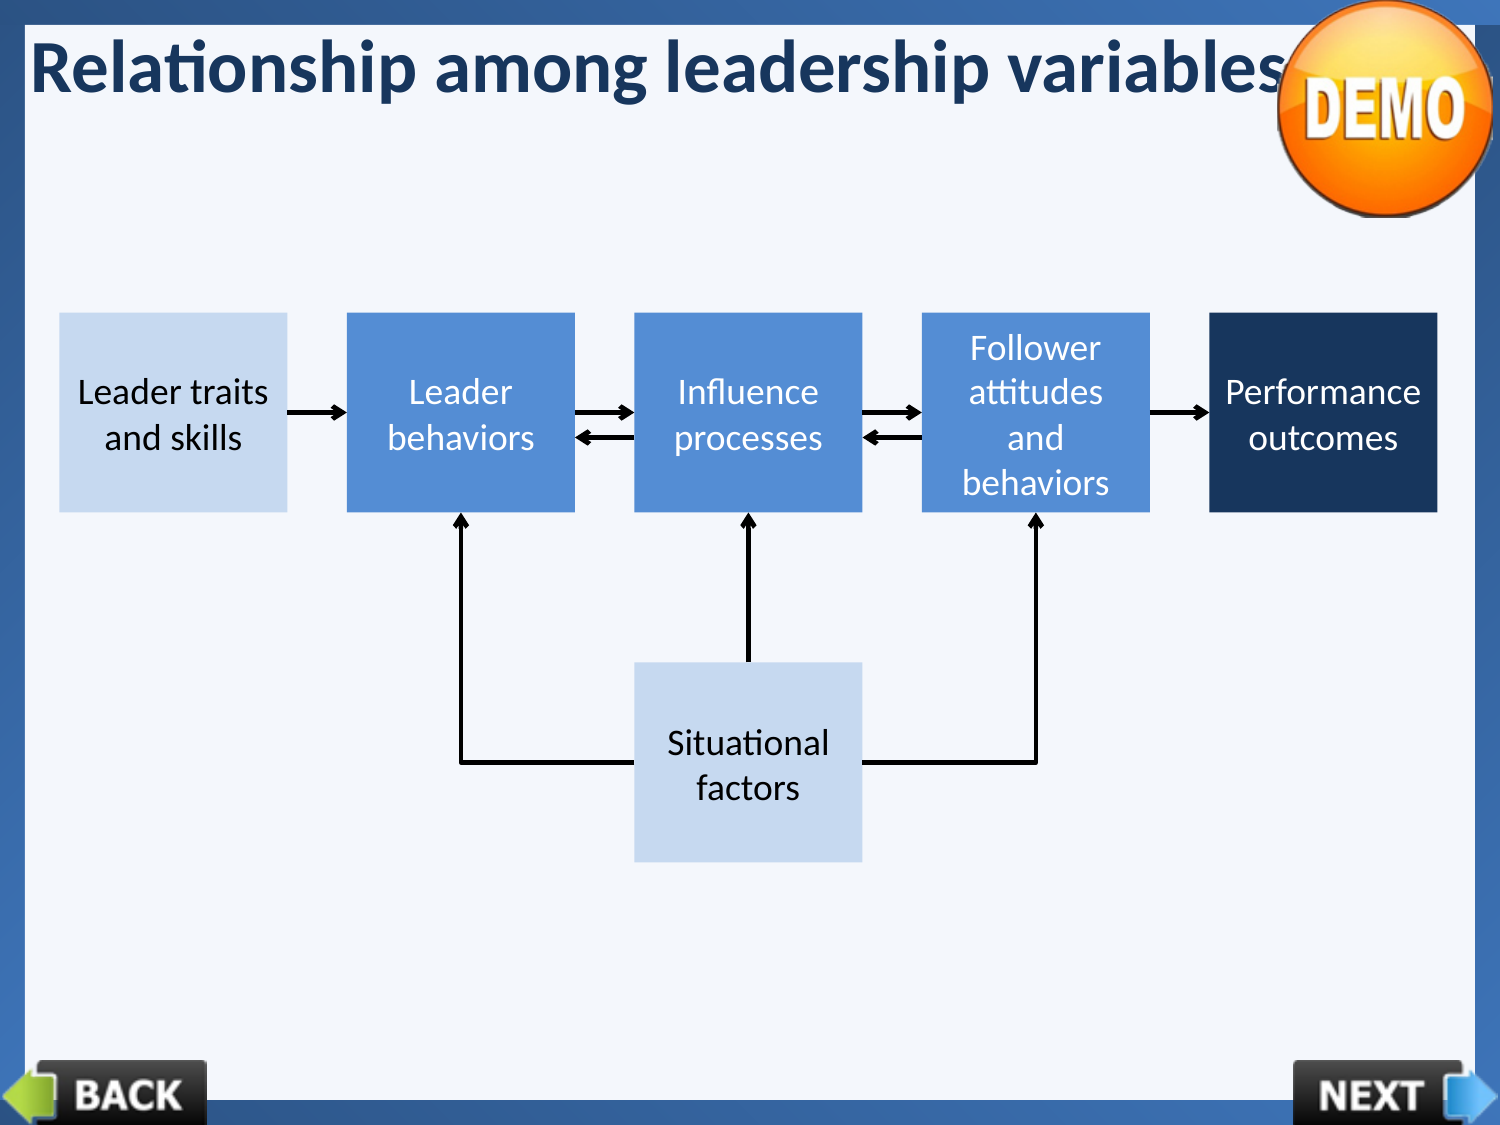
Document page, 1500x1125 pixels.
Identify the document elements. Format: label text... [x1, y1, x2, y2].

text_box Influence processes [632, 310, 865, 515]
picture [1293, 1060, 1498, 1125]
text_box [862, 512, 1037, 763]
text_box Situational factors [632, 660, 865, 865]
picture [1277, 0, 1493, 218]
text_box Follower attitudes and behaviors [920, 310, 1152, 515]
title Relationship among leadership variables [15, 0, 1275, 125]
text_box Leader traits and skills [57, 310, 290, 515]
picture [2, 1060, 207, 1125]
text_box Performance outcomes [1207, 310, 1440, 515]
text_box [460, 512, 635, 763]
text_box Leader behaviors [345, 310, 577, 515]
